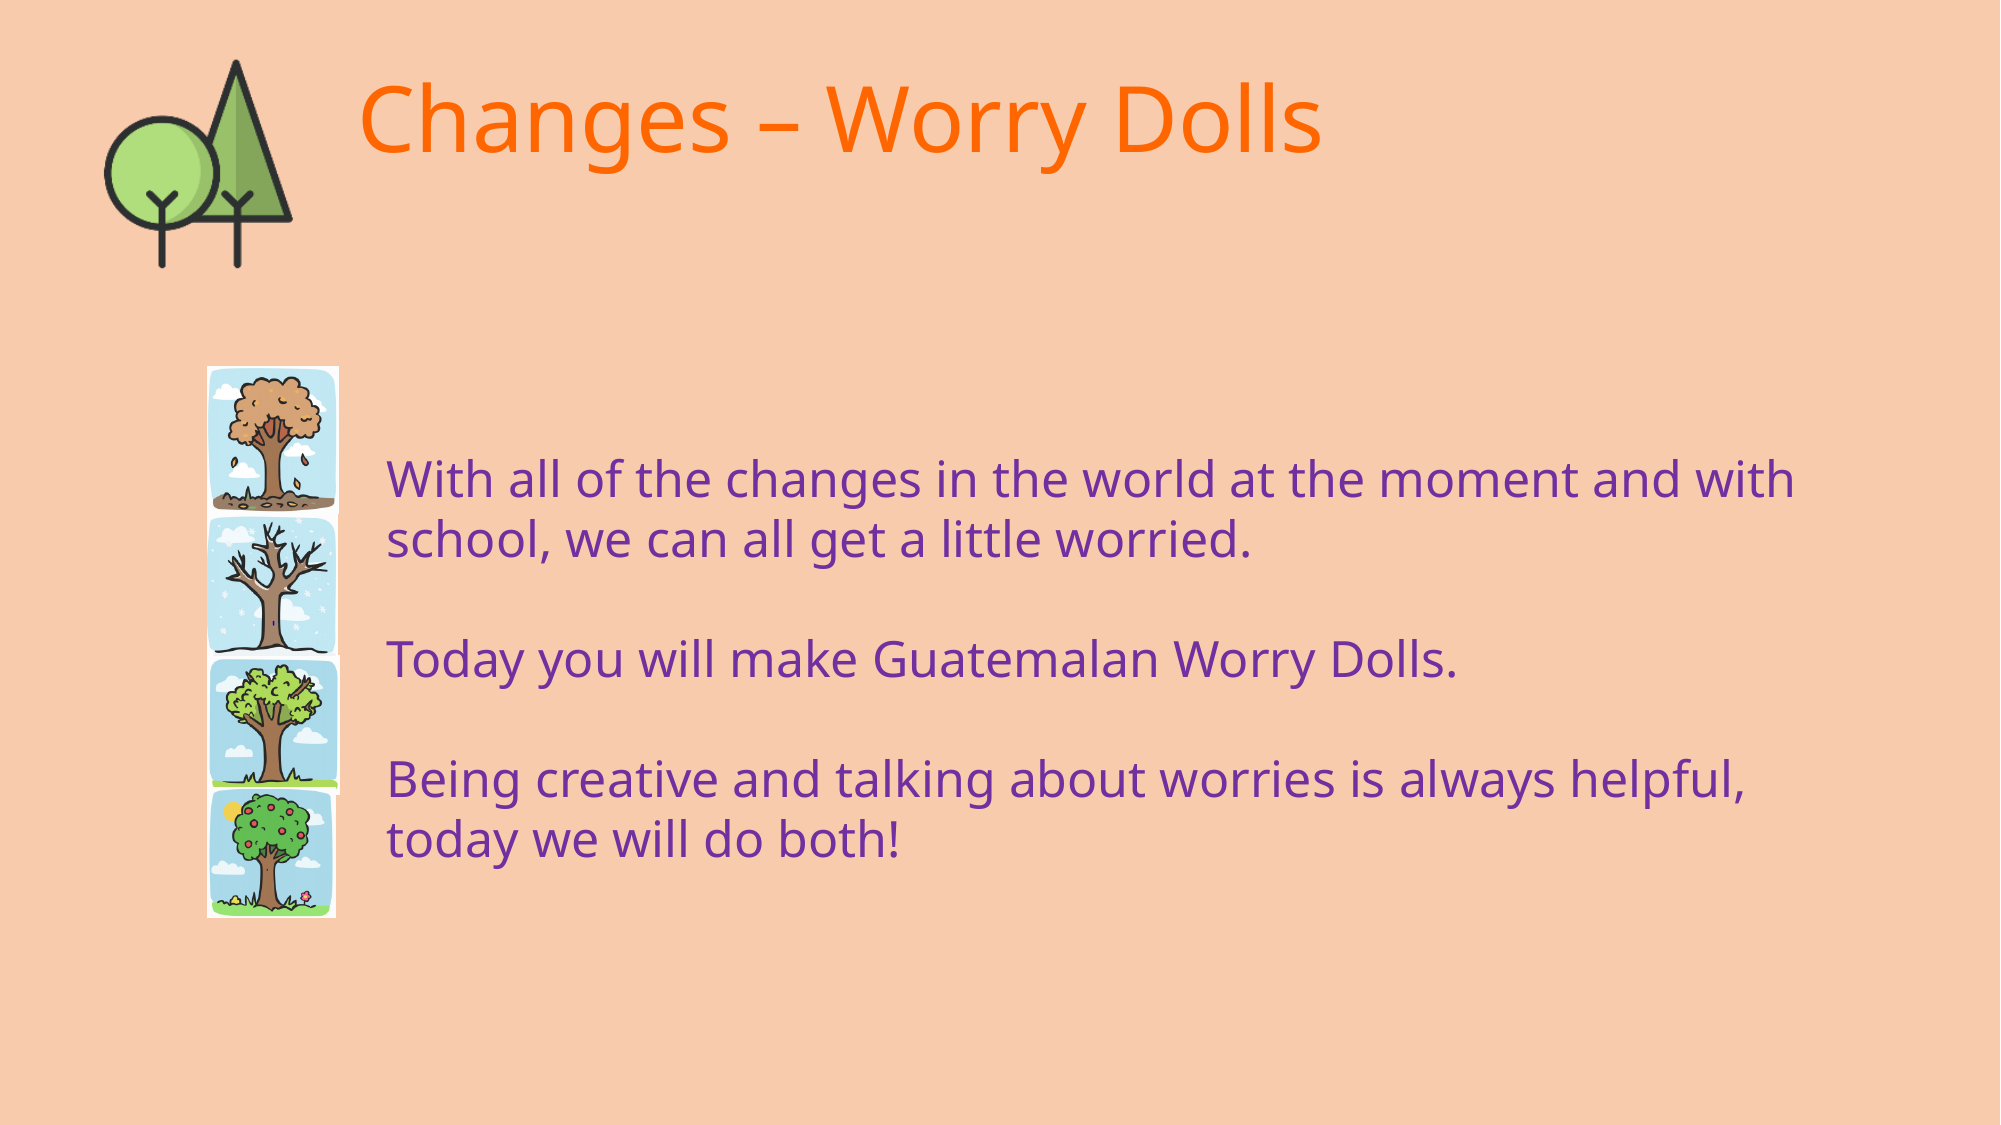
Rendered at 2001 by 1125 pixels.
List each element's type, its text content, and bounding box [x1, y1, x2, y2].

text_box Changes – Worry Dolls [342, 53, 1663, 178]
picture [87, 53, 310, 275]
picture [206, 366, 340, 918]
text_box With all of the changes in the world at the moment and with school, we can all get a little worried. Today you will make Guatemalan Worry Dolls. Being creative and talking about worries is always helpful, today we will do both! [372, 439, 1848, 875]
